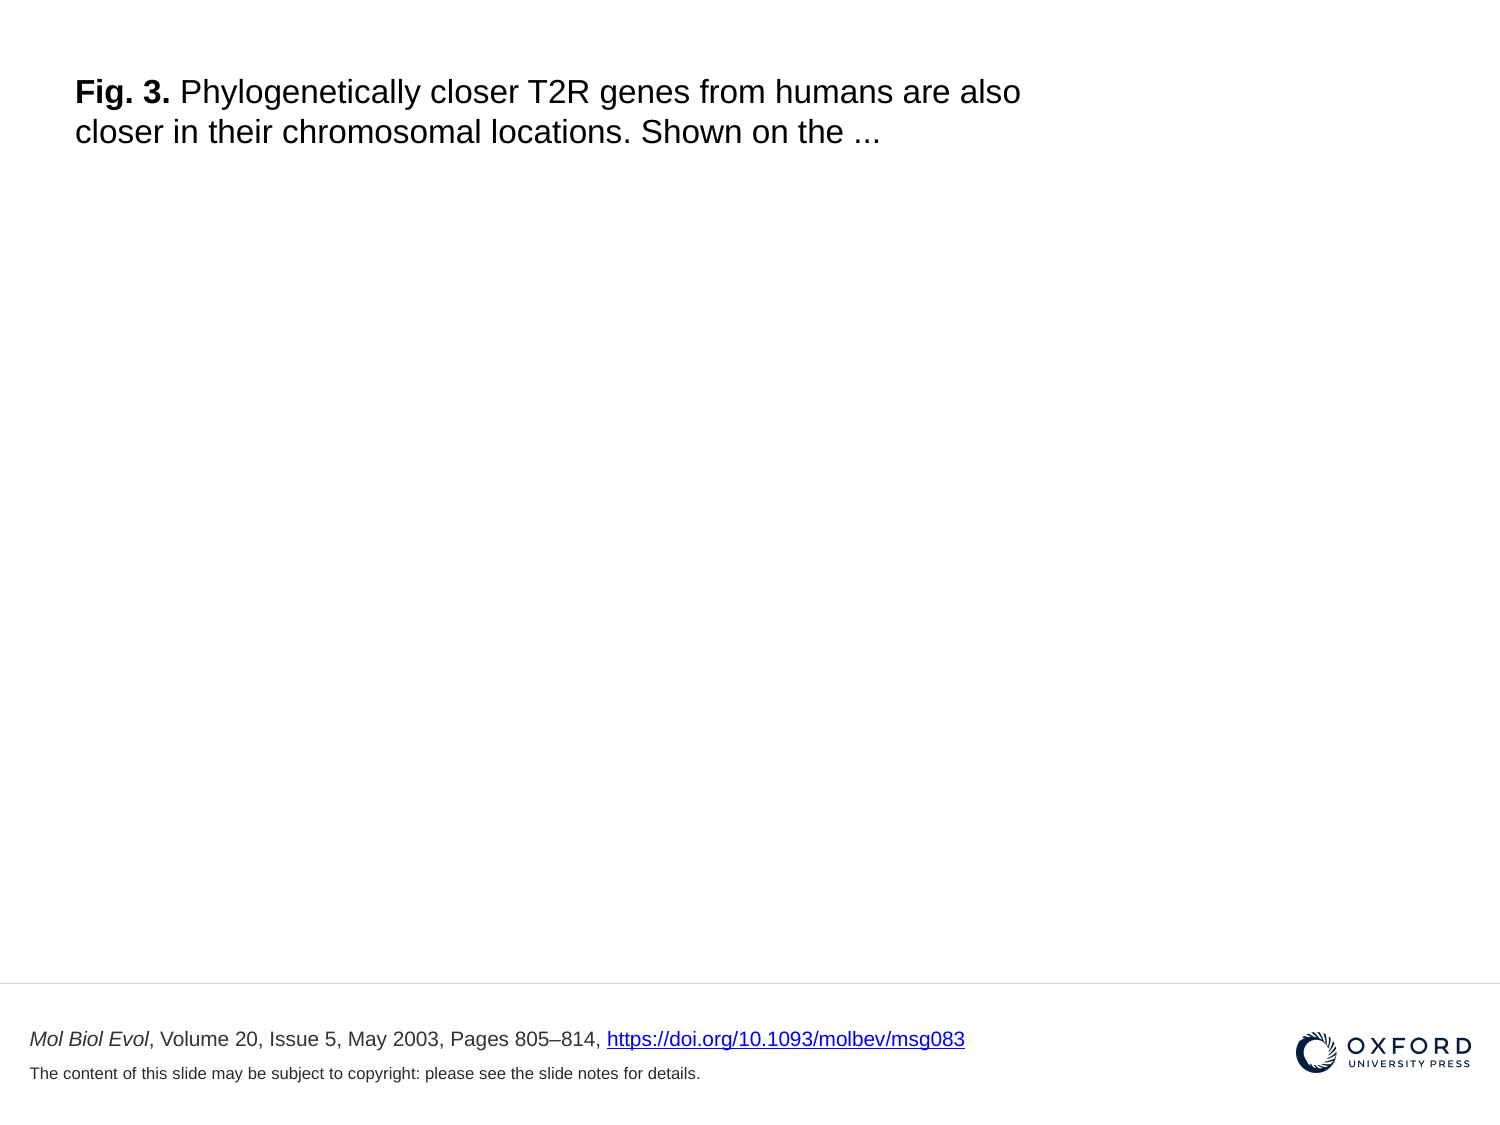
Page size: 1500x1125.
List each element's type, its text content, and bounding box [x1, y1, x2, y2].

picture [1296, 1032, 1471, 1073]
footer Mol Biol Evol, Volume 20, Issue 5, May 2003, Pages 805–814, https://doi.org/10.1093/molbev/msg083 The content of this slide may be subject to copyright: please see the slide notes for details. [0, 983, 1260, 1125]
title Fig. 3. Phylogenetically closer T2R genes from humans are also closer in their chromosomal locations. Shown on the ... [75, 69, 1078, 171]
